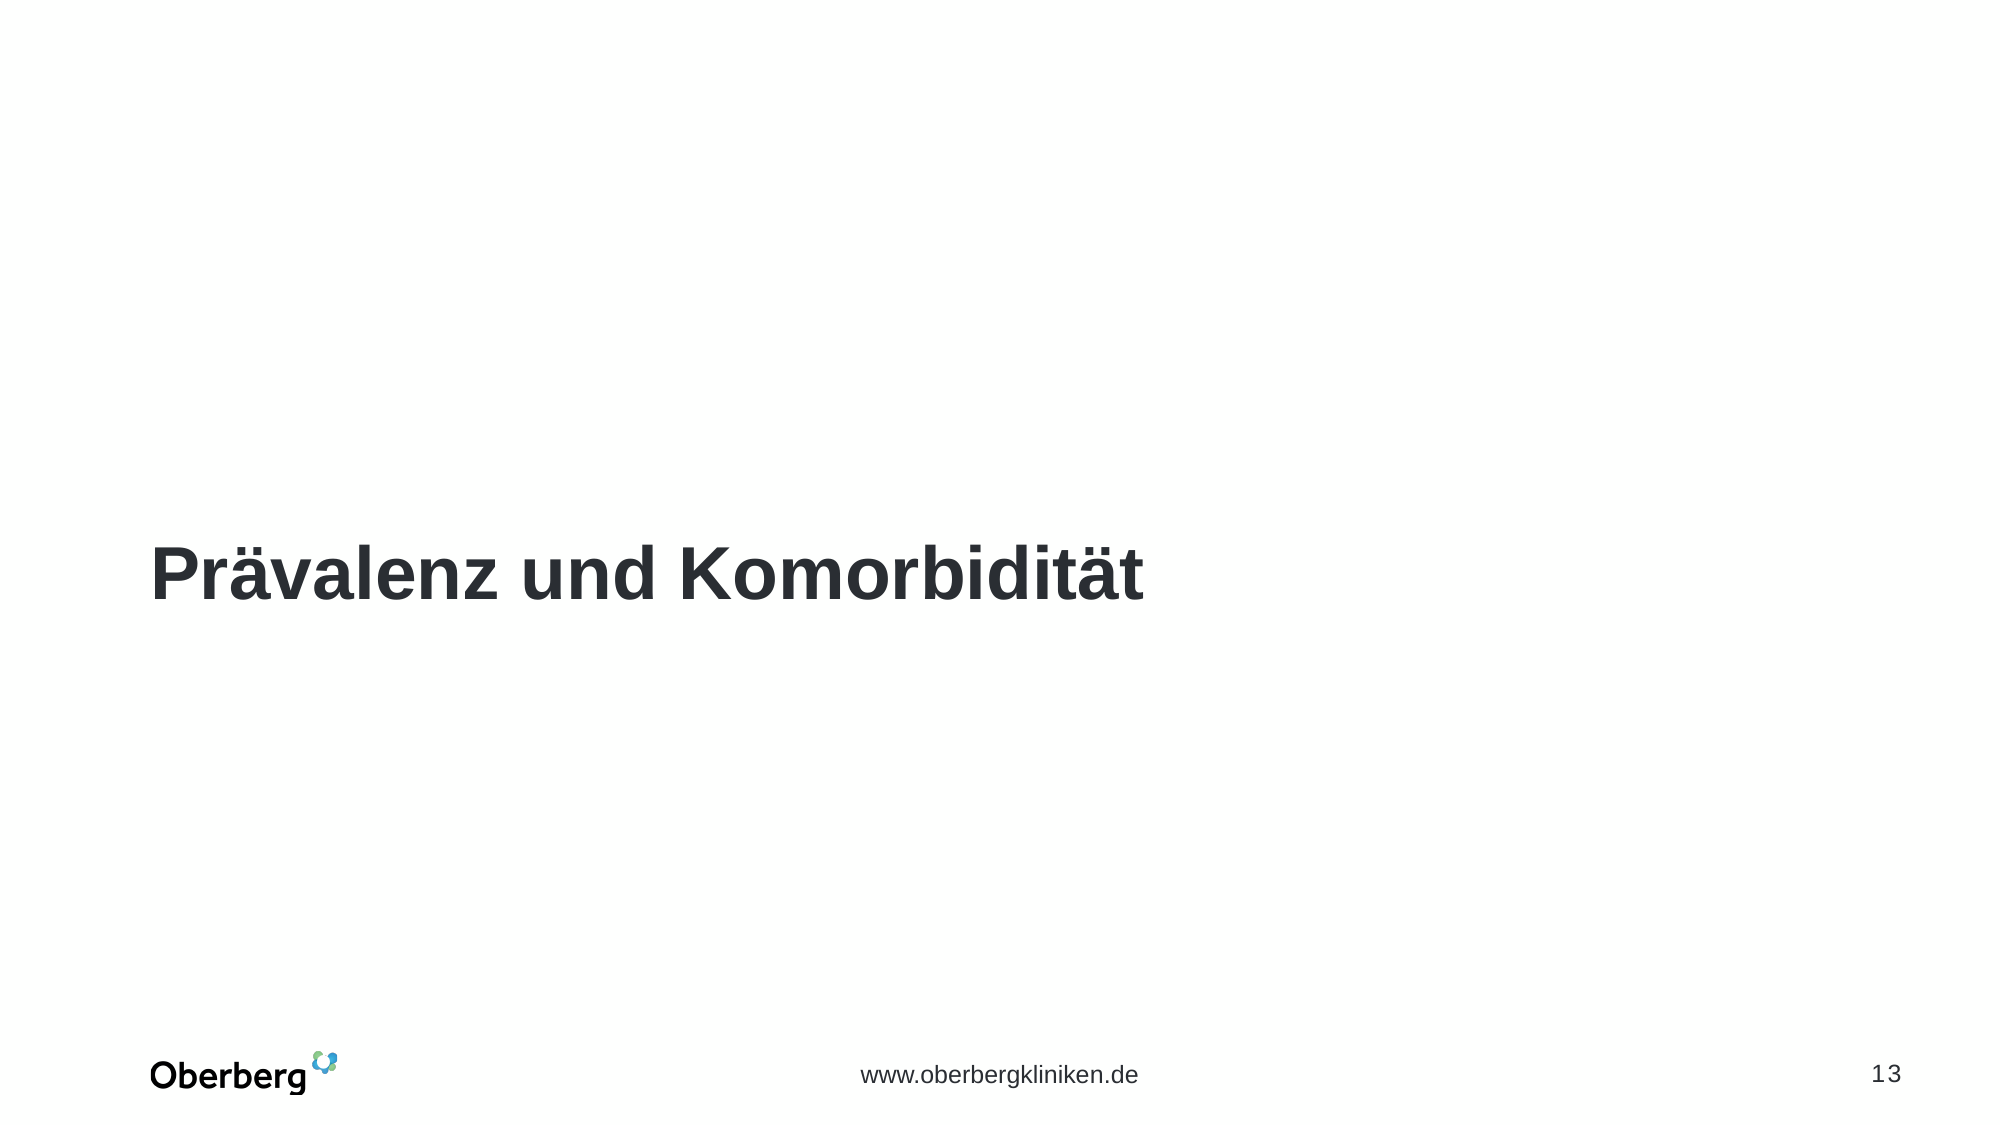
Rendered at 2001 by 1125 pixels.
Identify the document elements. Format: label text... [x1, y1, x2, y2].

title Prävalenz und Komorbidität [150, 522, 1850, 616]
slide_number 13 [1852, 1050, 1971, 1097]
